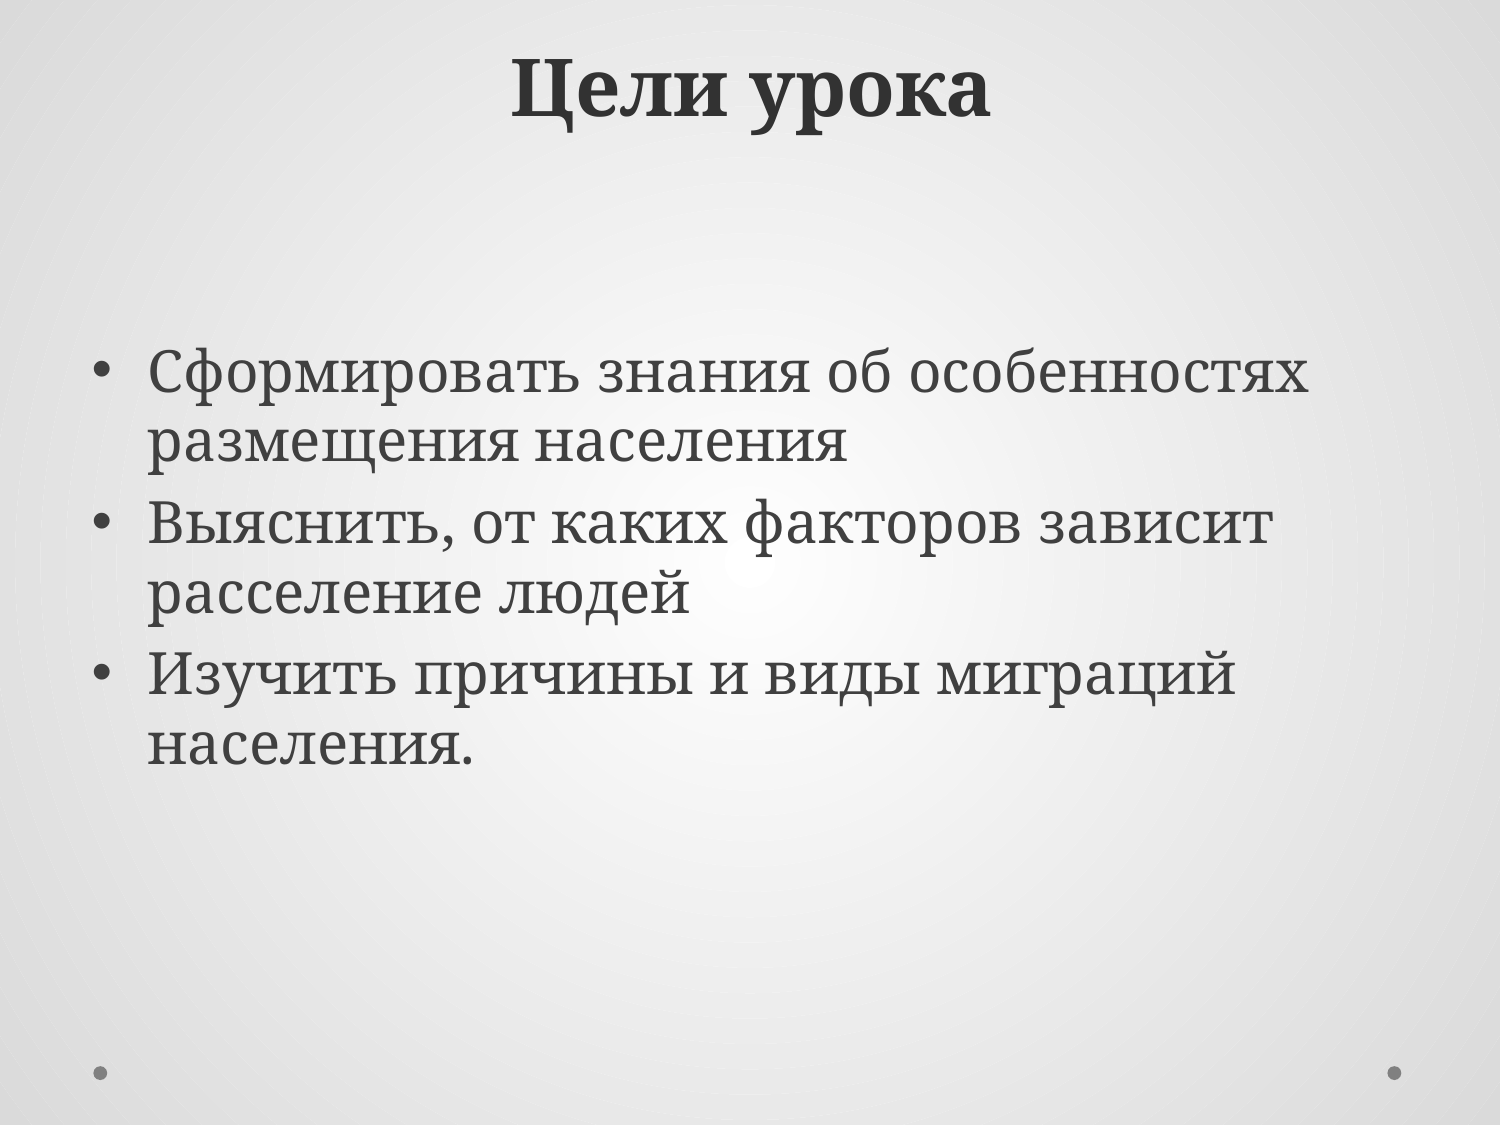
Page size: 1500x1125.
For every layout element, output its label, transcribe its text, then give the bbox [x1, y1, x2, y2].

title Цели урока [76, 19, 1427, 141]
list Сформировать знания об особенностях размещения населения Выяснить, от каких факторов зависит расселение людей Изучить причины и виды миграций населения. [76, 326, 1459, 858]
